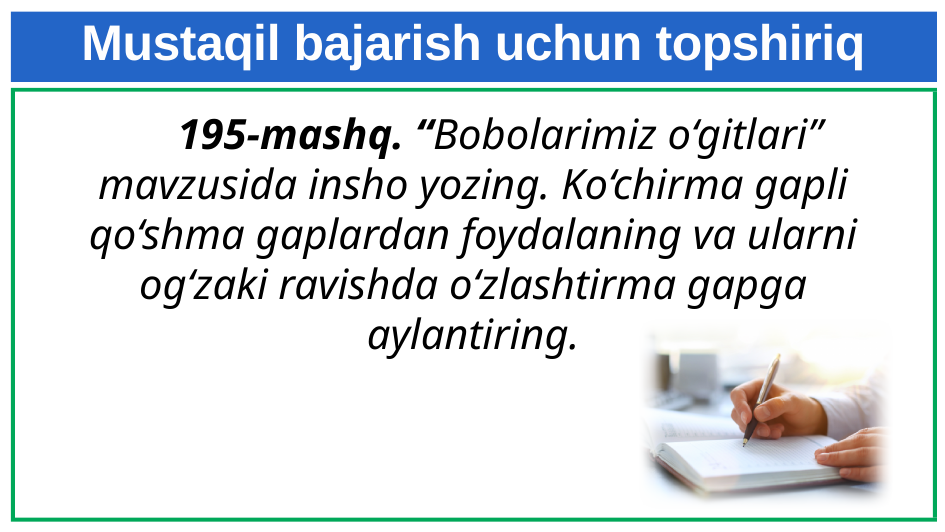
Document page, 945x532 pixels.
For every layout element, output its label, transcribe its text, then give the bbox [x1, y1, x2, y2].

title Mustaqil bajarish uchun topshiriq [13, 13, 934, 77]
text_box 195-mashq. “Bobolarimiz o‘gitlari” mavzusida insho yozing. Ko‘chirma gapli qo‘shma gaplardan foydalaning va ularni og‘zaki ravishda o‘zlashtirma gapga aylantiring. [13, 100, 934, 366]
picture [637, 317, 895, 511]
